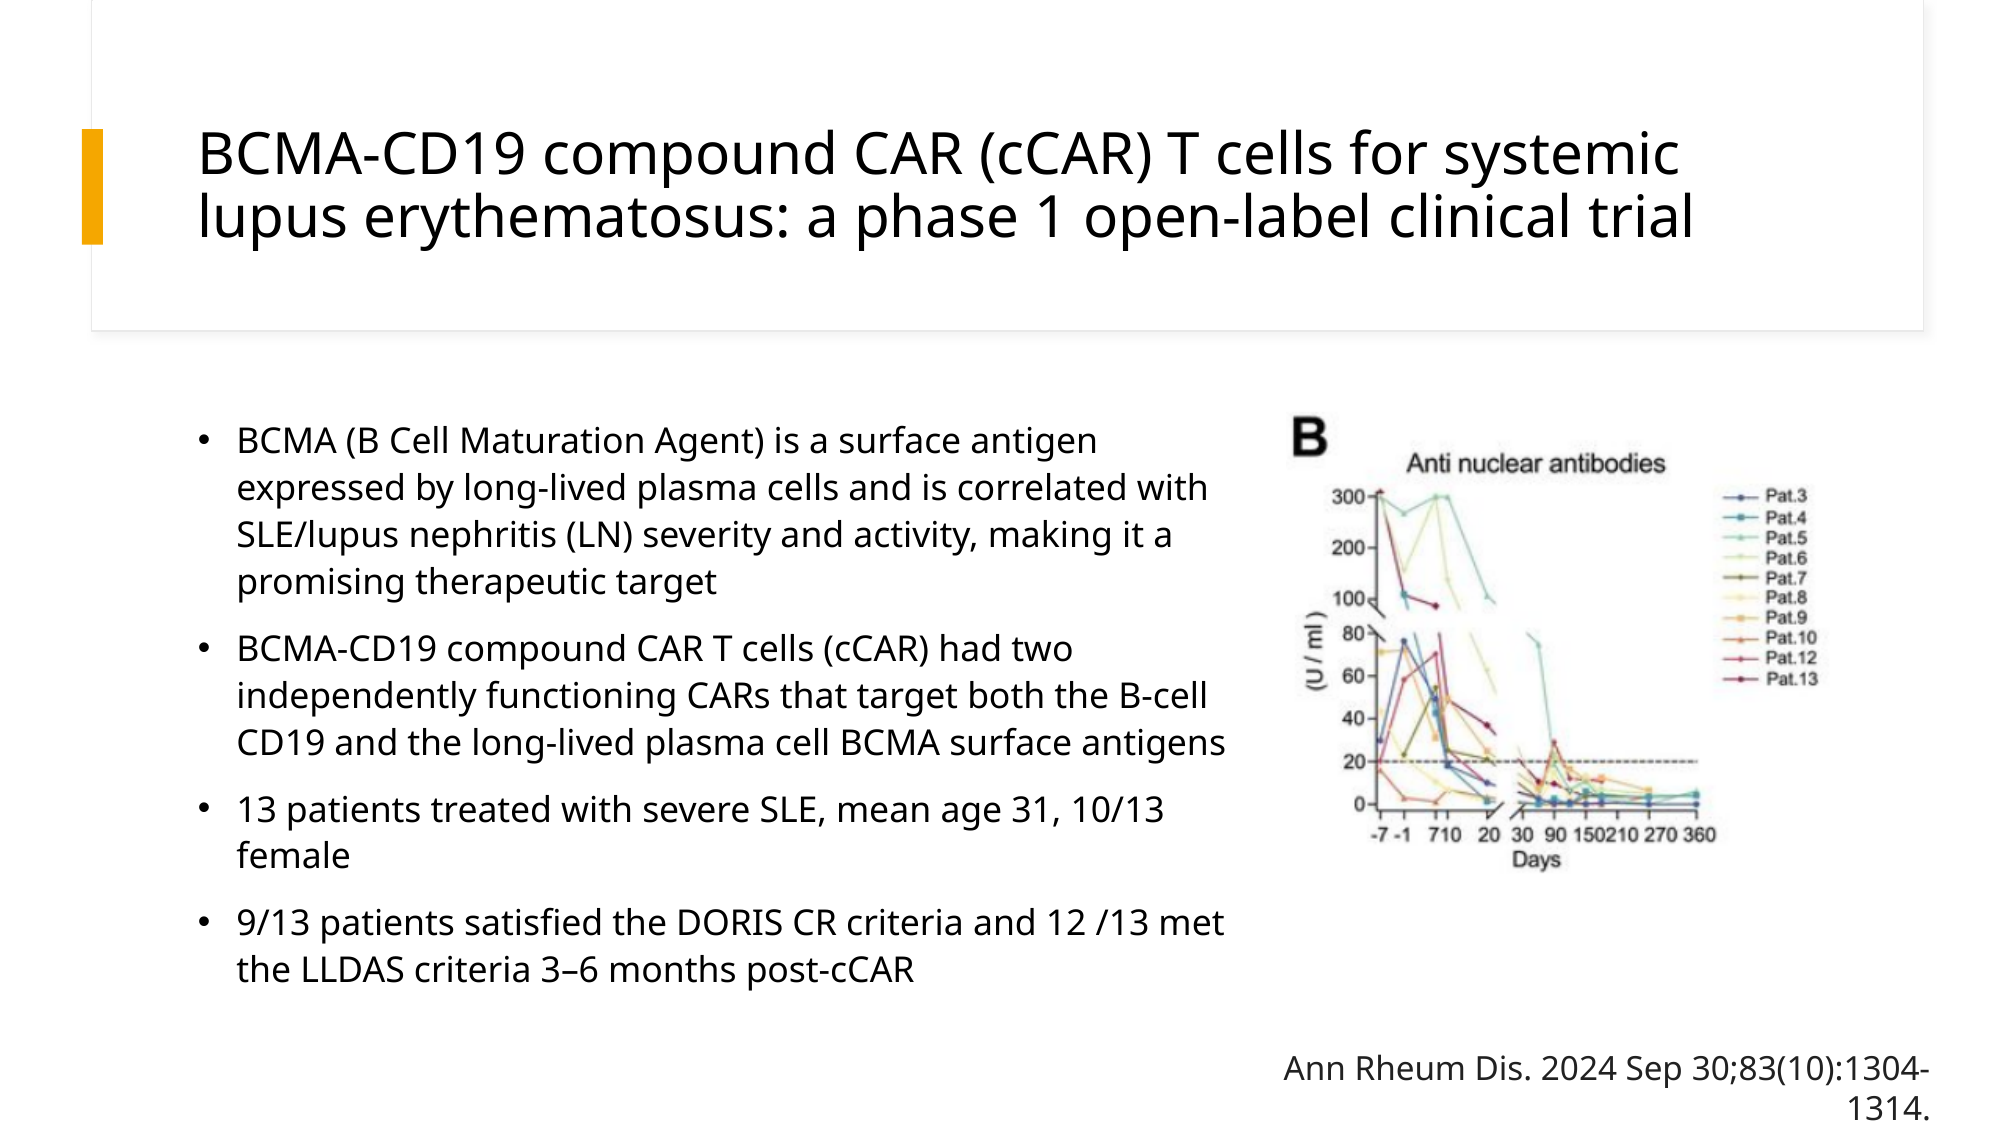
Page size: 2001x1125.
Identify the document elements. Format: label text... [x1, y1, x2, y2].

title BCMA-CD19 compound CAR (cCAR) T cells for systemic lupus erythematosus: a phase 1 open-label clinical trial [183, 90, 1851, 284]
list BCMA (B Cell Maturation Agent) is a surface antigen expressed by long-lived plasma cells and is correlated with SLE/lupus nephritis (LN) severity and activity, making it a promising therapeutic target BCMA-CD19 compound CAR T cells (cCAR) had two independently functioning CARs that target both the B-cell CD19 and the long-lived plasma cell BCMA surface antigens 13 patients treated with severe SLE, mean age 31, 10/13 female 9/13 patients satisfied the DORIS CR criteria and 12 /13 met the LLDAS criteria 3–6 months post-cCAR [183, 406, 1253, 1013]
text_box Ann Rheum Dis. 2024 Sep 30;83(10):1304-1314. [1184, 1039, 1947, 1125]
picture [1286, 406, 1845, 882]
